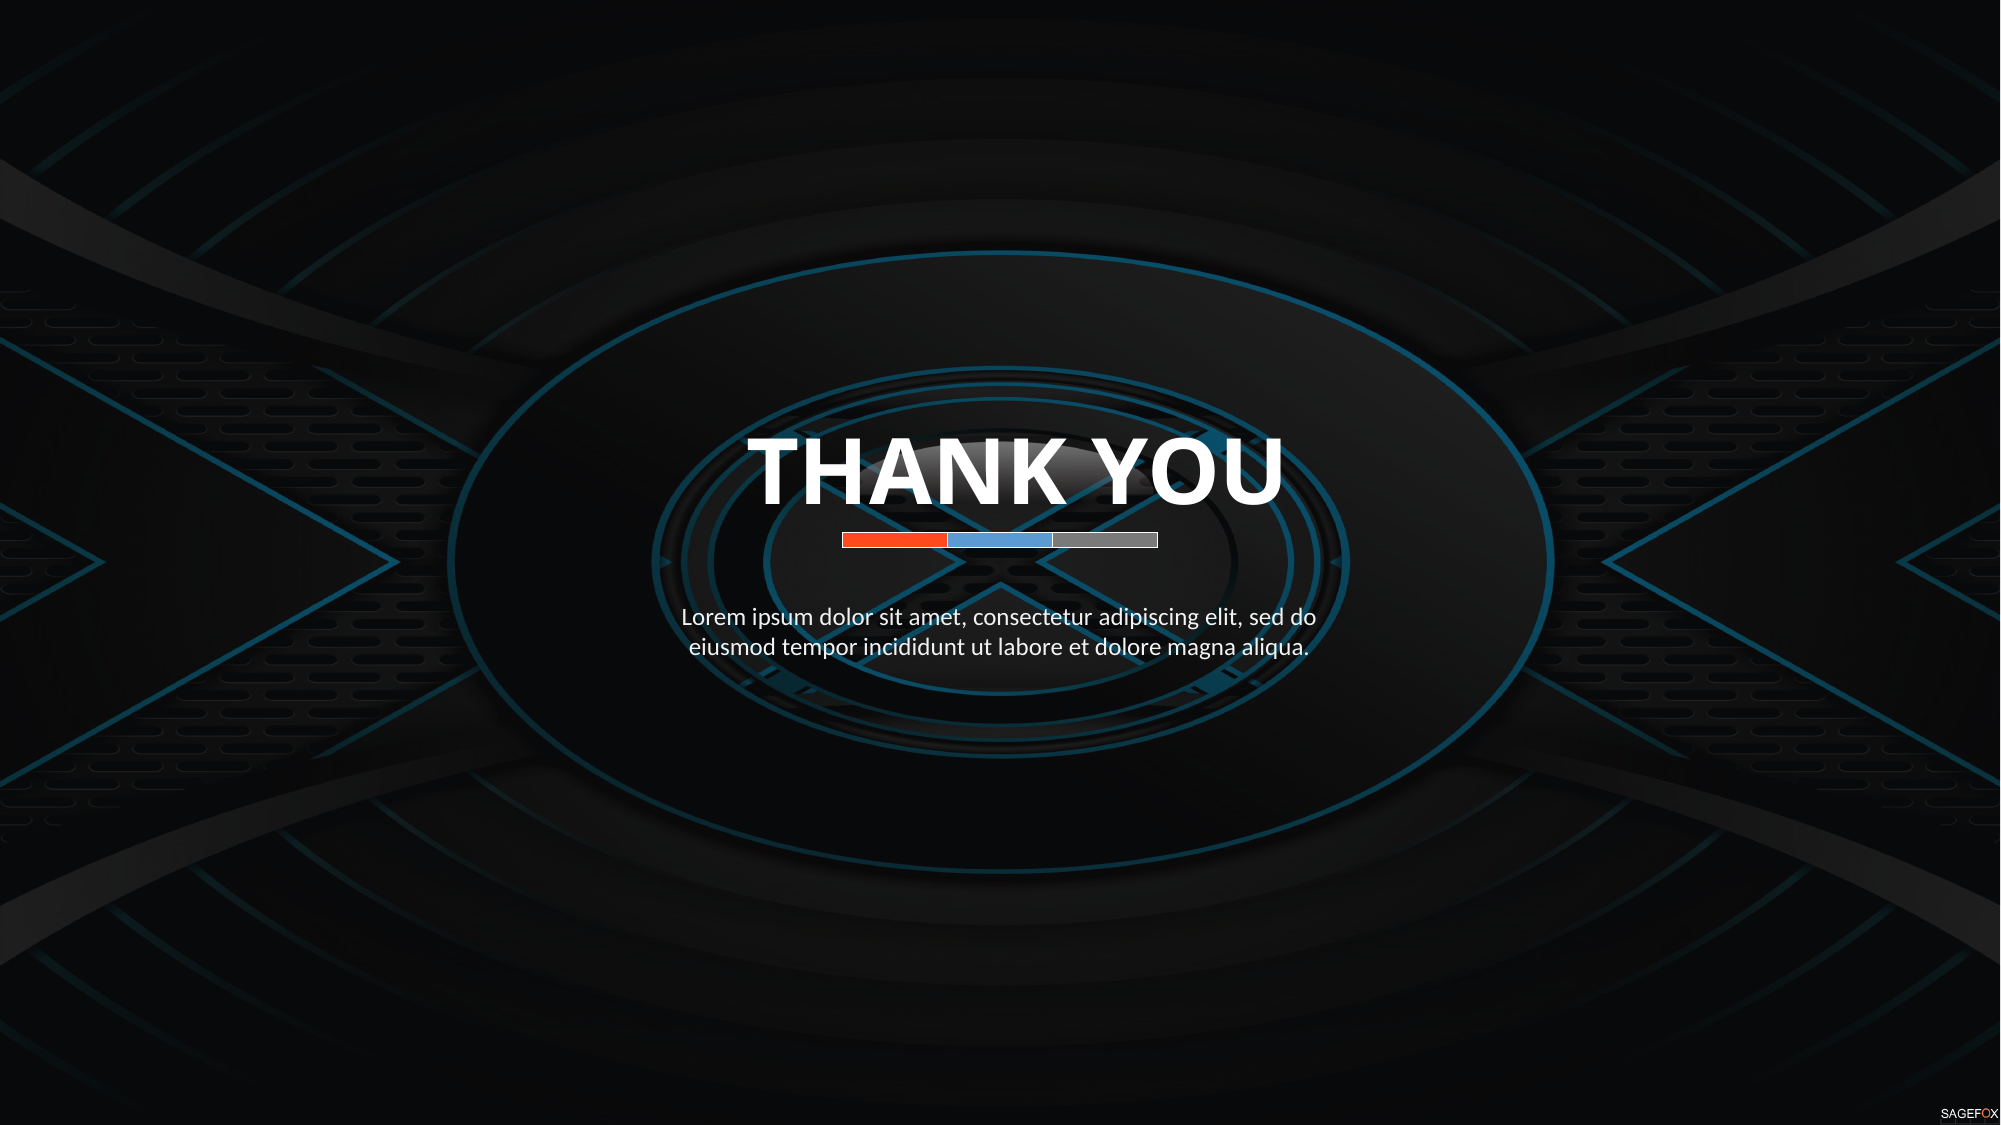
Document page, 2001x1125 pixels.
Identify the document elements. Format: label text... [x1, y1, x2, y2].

text_box THANK YOU [565, 405, 1470, 531]
text_box Lorem ipsum dolor sit amet, consectetur adipiscing elit, sed do eiusmod tempor incididunt ut labore et dolore magna aliqua. [660, 593, 1340, 668]
picture [0, 0, 2001, 1125]
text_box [842, 532, 1158, 548]
